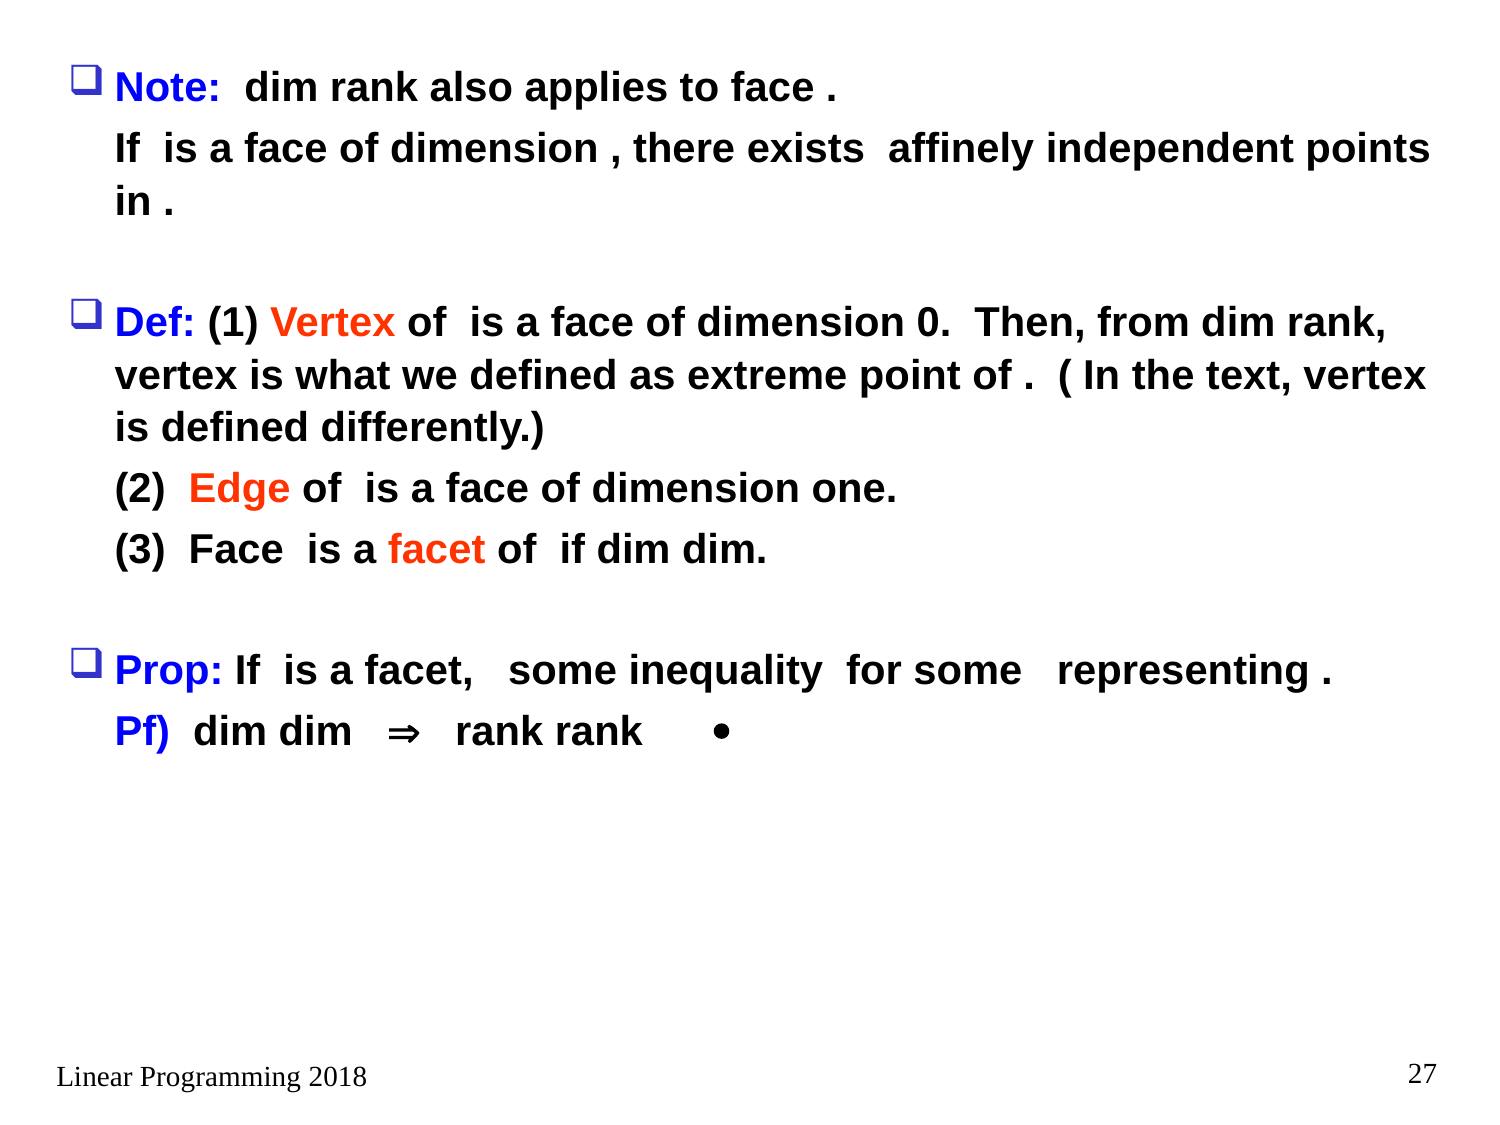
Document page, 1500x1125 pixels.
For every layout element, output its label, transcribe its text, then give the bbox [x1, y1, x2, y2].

slide_number 27 [1139, 1046, 1453, 1101]
slide_number Linear Programming 2018 [40, 1049, 426, 1101]
